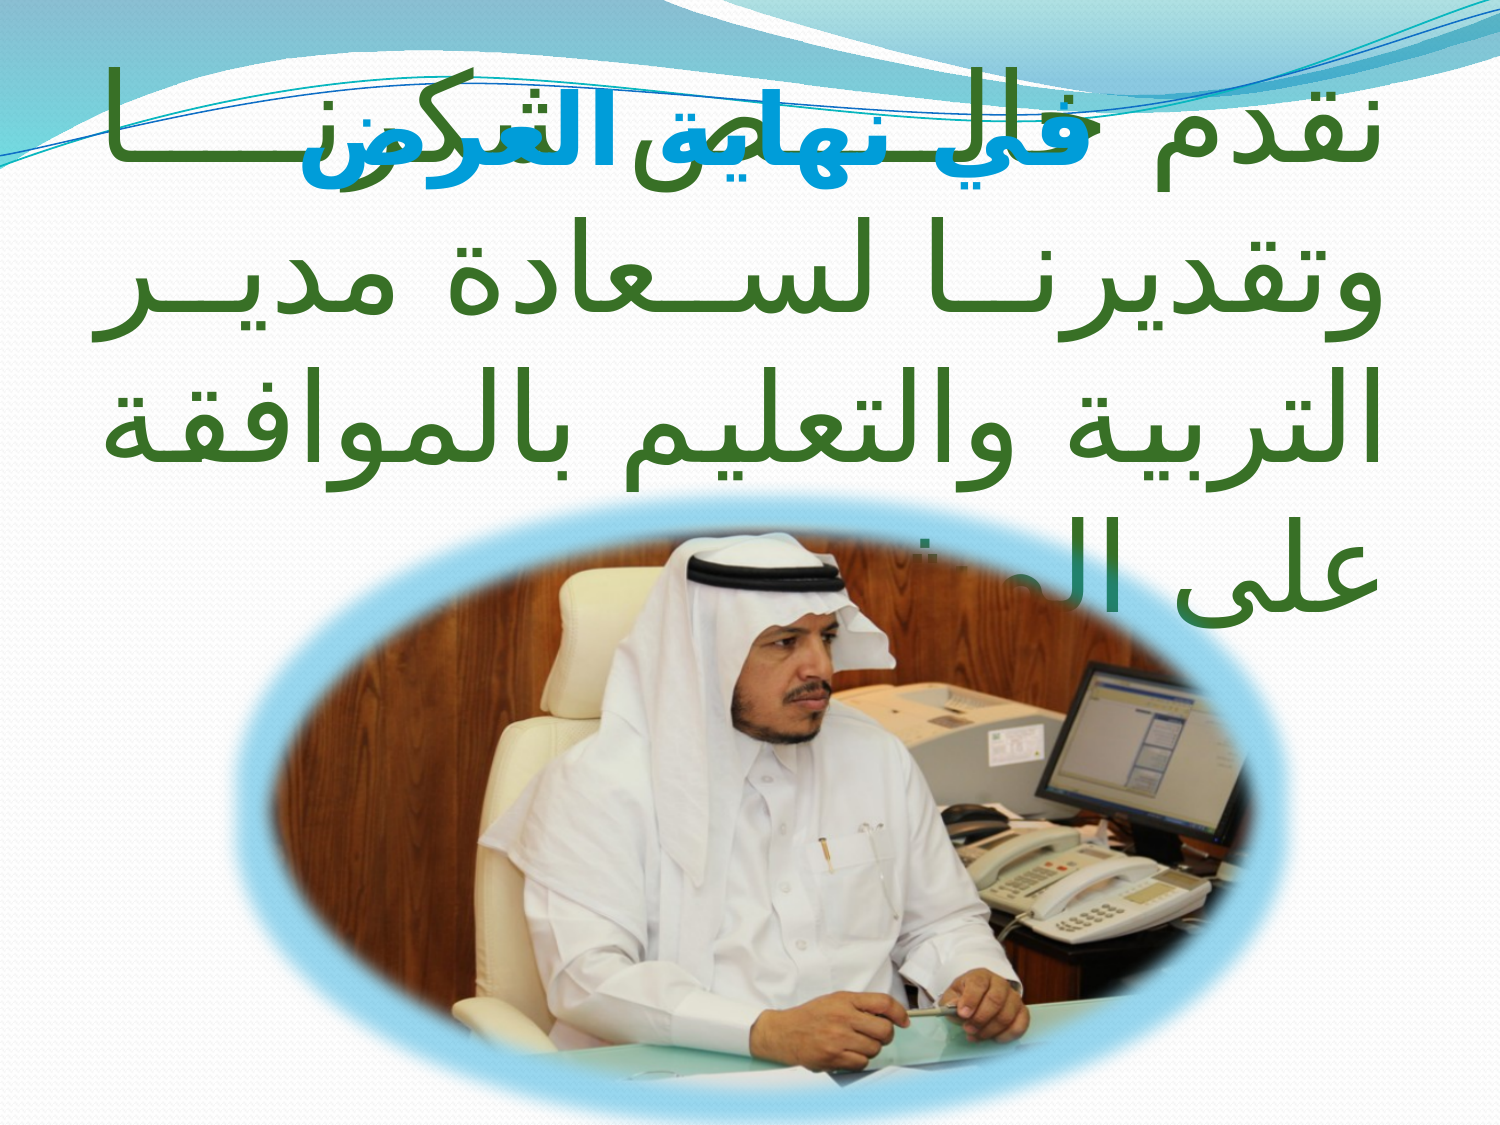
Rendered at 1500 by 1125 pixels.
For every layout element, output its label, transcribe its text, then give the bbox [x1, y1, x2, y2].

text_box في نهاية العرض [169, 41, 1224, 210]
picture [253, 514, 1270, 1107]
text_box نقدم خالص شكرنا وتقديرنا لسعادة مدير التربية والتعليم بالموافقة على المشروع . [80, 253, 1408, 423]
